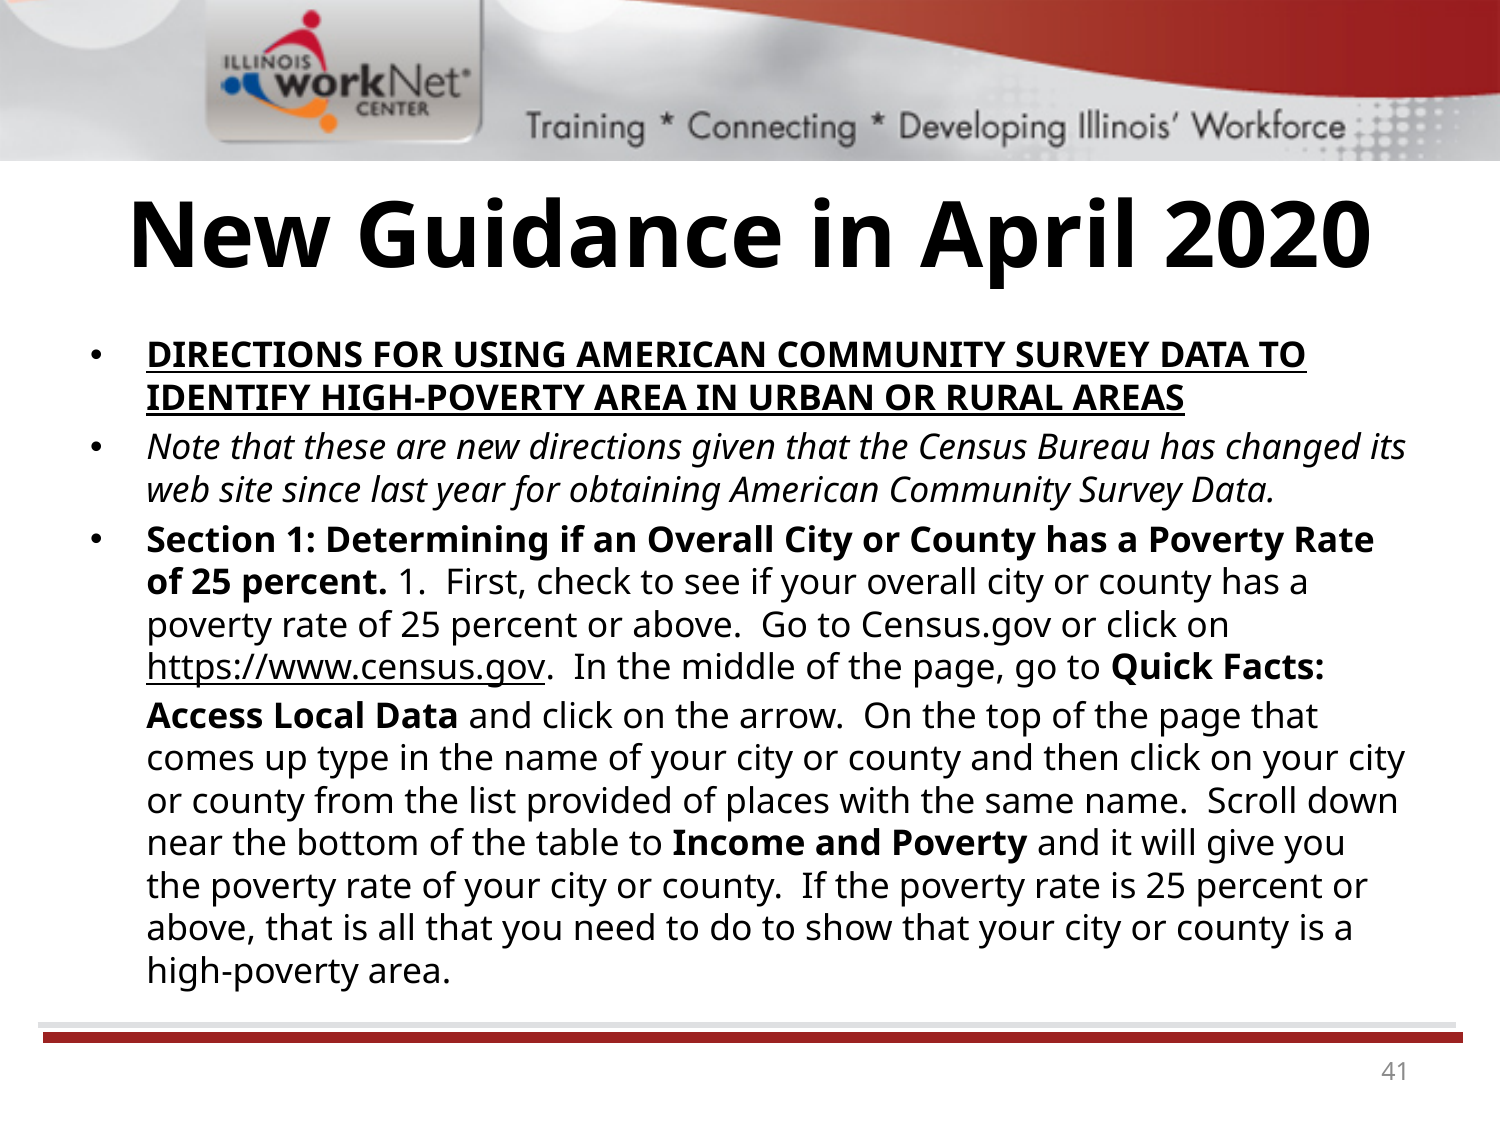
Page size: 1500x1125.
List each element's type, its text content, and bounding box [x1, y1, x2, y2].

picture [0, 0, 1500, 161]
title New Guidance in April 2020 [75, 174, 1425, 288]
list DIRECTIONS FOR USING AMERICAN COMMUNITY SURVEY DATA TO IDENTIFY HIGH-POVERTY AREA IN URBAN OR RURAL AREAS Note that these are new directions given that the Census Bureau has changed its web site since last year for obtaining American Community Survey Data. Section 1: Determining if an Overall City or County has a Poverty Rate of 25 percent. 1. First, check to see if your overall city or county has a poverty rate of 25 percent or above. Go to Census.gov or click on https://www.census.gov. In the middle of the page, go to Quick Facts: Access Local Data and click on the arrow. On the top of the page that comes up type in the name of your city or county and then click on your city or county from the list provided of places with the same name. Scroll down near the bottom of the table to Income and Poverty and it will give you the poverty rate of your city or county. If the poverty rate is 25 percent or above, that is all that you need to do to show that your city or county is a high-poverty area. [75, 324, 1425, 1005]
slide_number 41 [1074, 1042, 1425, 1103]
